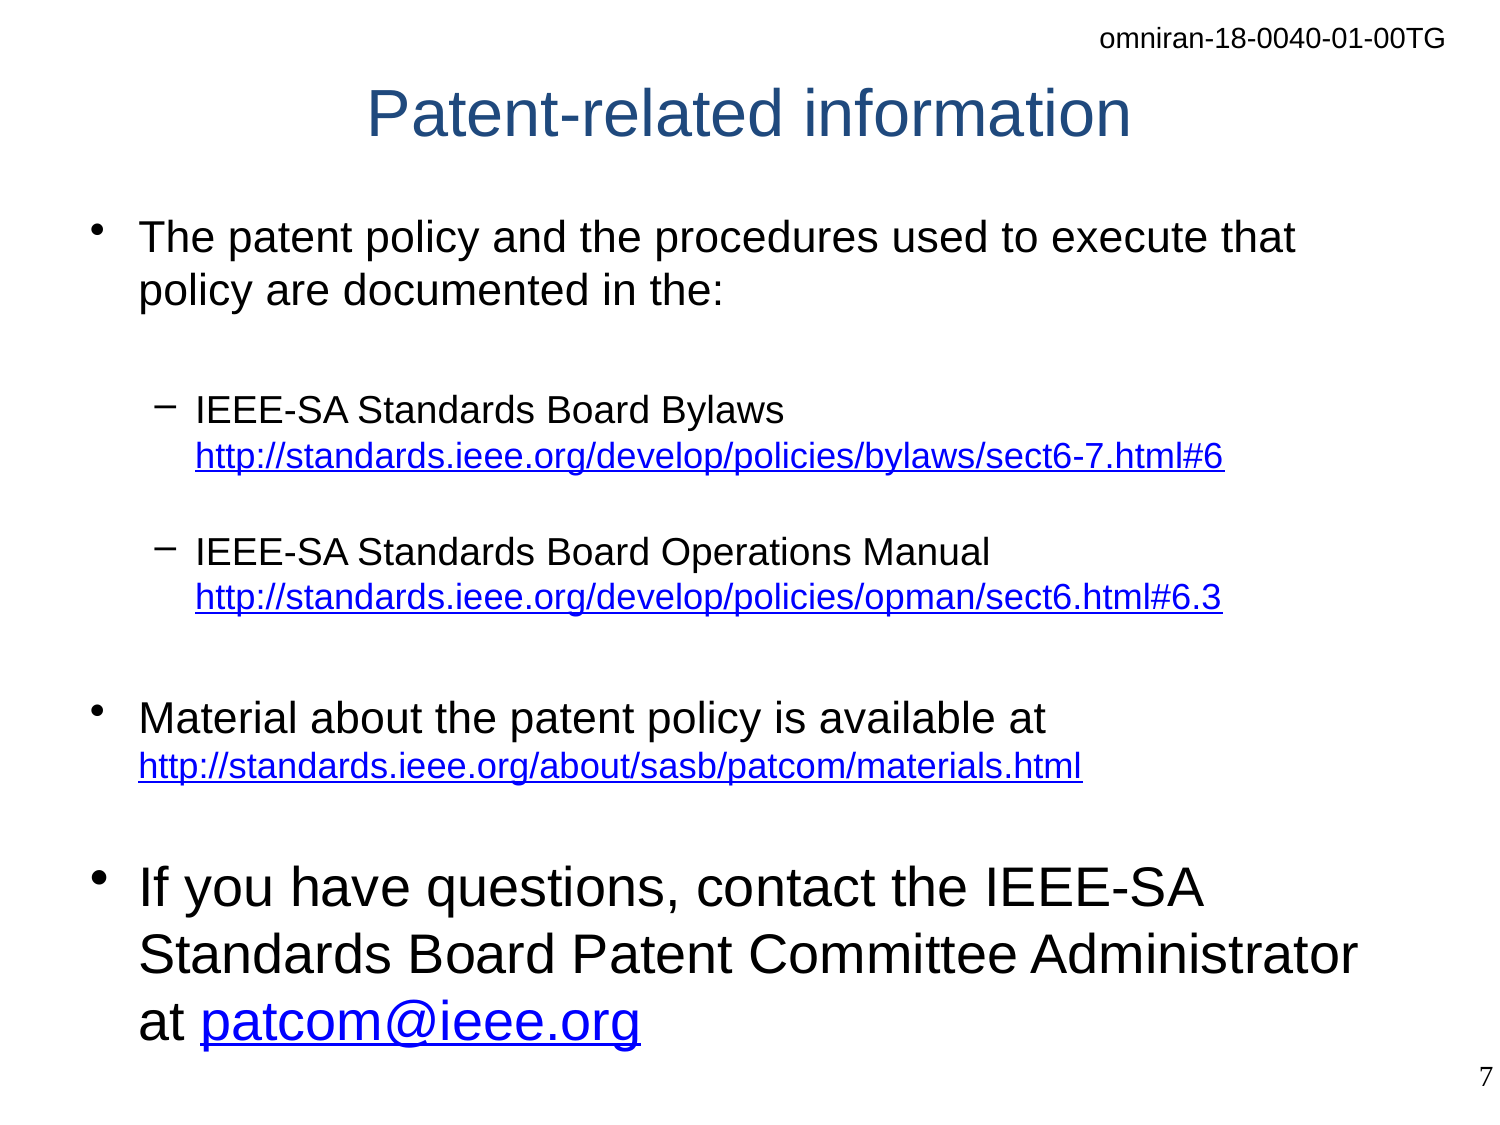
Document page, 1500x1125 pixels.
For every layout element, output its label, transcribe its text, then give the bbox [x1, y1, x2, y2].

text_box [87, 37, 1438, 163]
title Patent-related information [75, 45, 1425, 175]
list The patent policy and the procedures used to execute that policy are documented in the: IEEE-SA Standards Board Bylaws http://standards.ieee.org/develop/policies/bylaws/sect6-7.html#6 IEEE-SA Standards Board Operations Manual http://standards.ieee.org/develop/policies/opman/sect6.html#6.3 Material about the patent policy is available at http://standards.ieee.org/about/sasb/patcom/materials.html If you have questions, contact the IEEE-SA Standards Board Patent Committee Administrator at patcom@ieee.org [75, 200, 1425, 1063]
